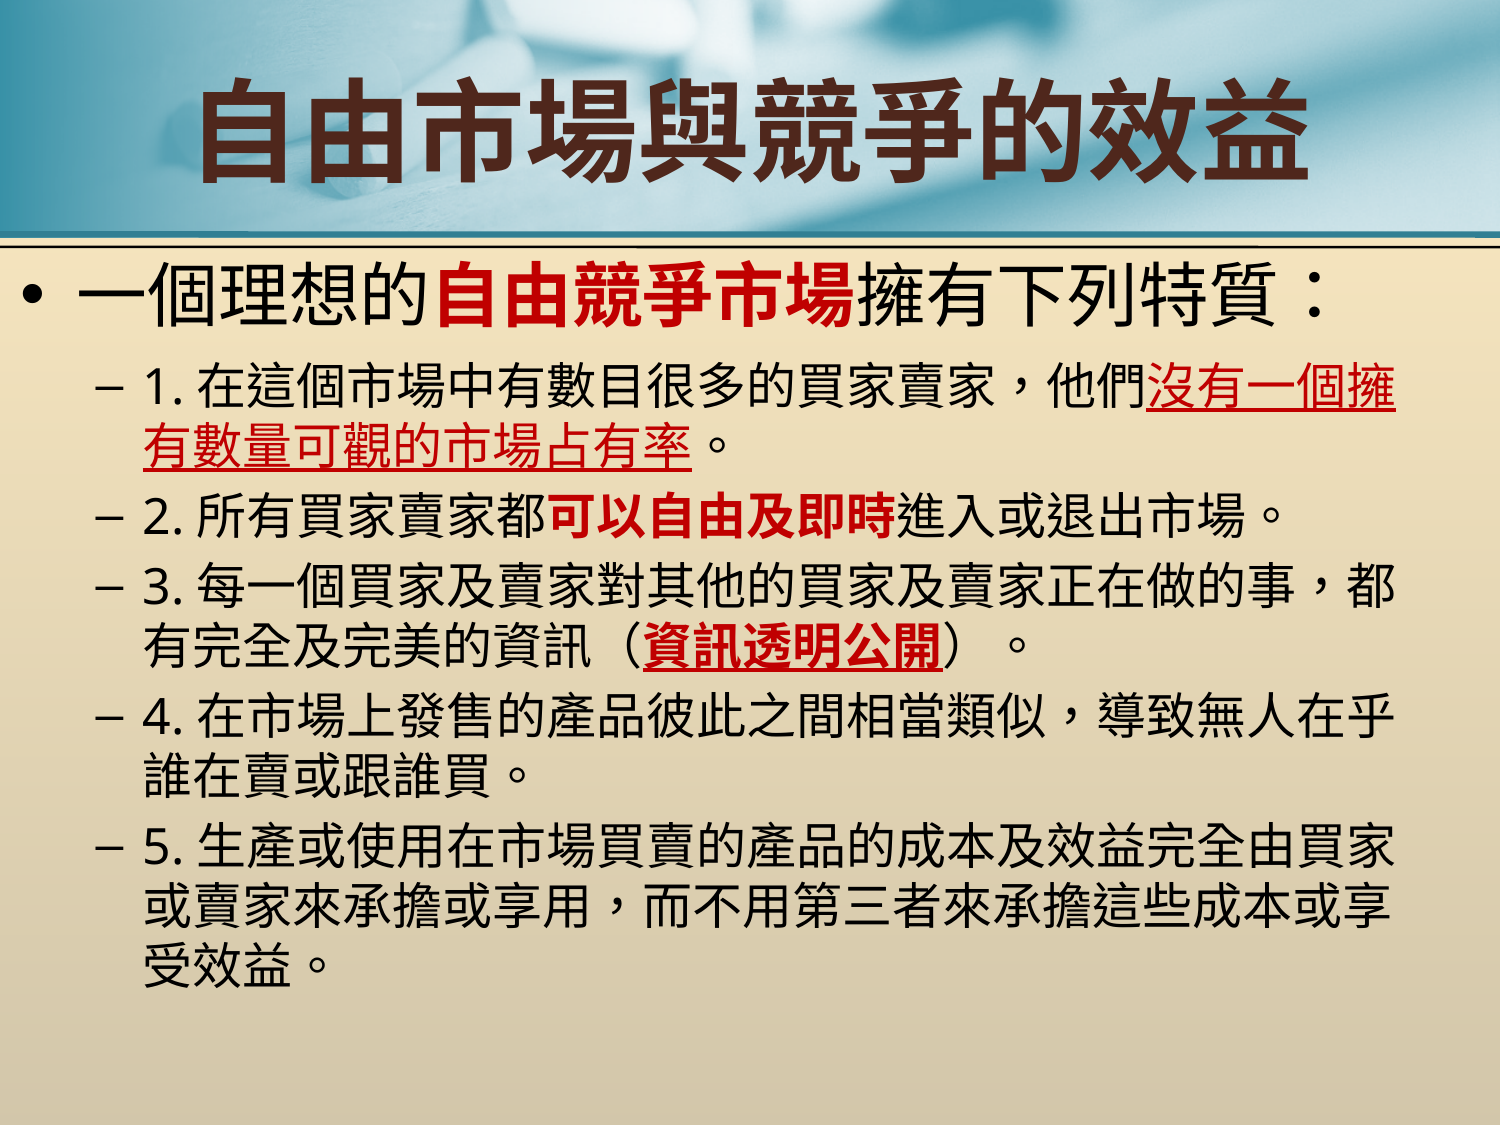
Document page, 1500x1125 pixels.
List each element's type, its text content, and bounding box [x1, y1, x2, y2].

list 一個理想的自由競爭市場擁有下列特質： 1.在這個市場中有數目很多的買家賣家，他們沒有一個擁有數量可觀的市場占有率。 2.所有買家賣家都可以自由及即時進入或退出市場。 3.每一個買家及賣家對其他的買家及賣家正在做的事，都有完全及完美的資訊（資訊透明公開）。 4.在市場上發售的產品彼此之間相當類似，導致無人在乎誰在賣或跟誰買。 5.生產或使用在市場買賣的產品的成本及效益完全由買家或賣家來承擔或享用，而不用第三者來承擔這些成本或享受效益。 [5, 243, 1431, 1106]
title 自由市場與競爭的效益 [75, 24, 1425, 233]
